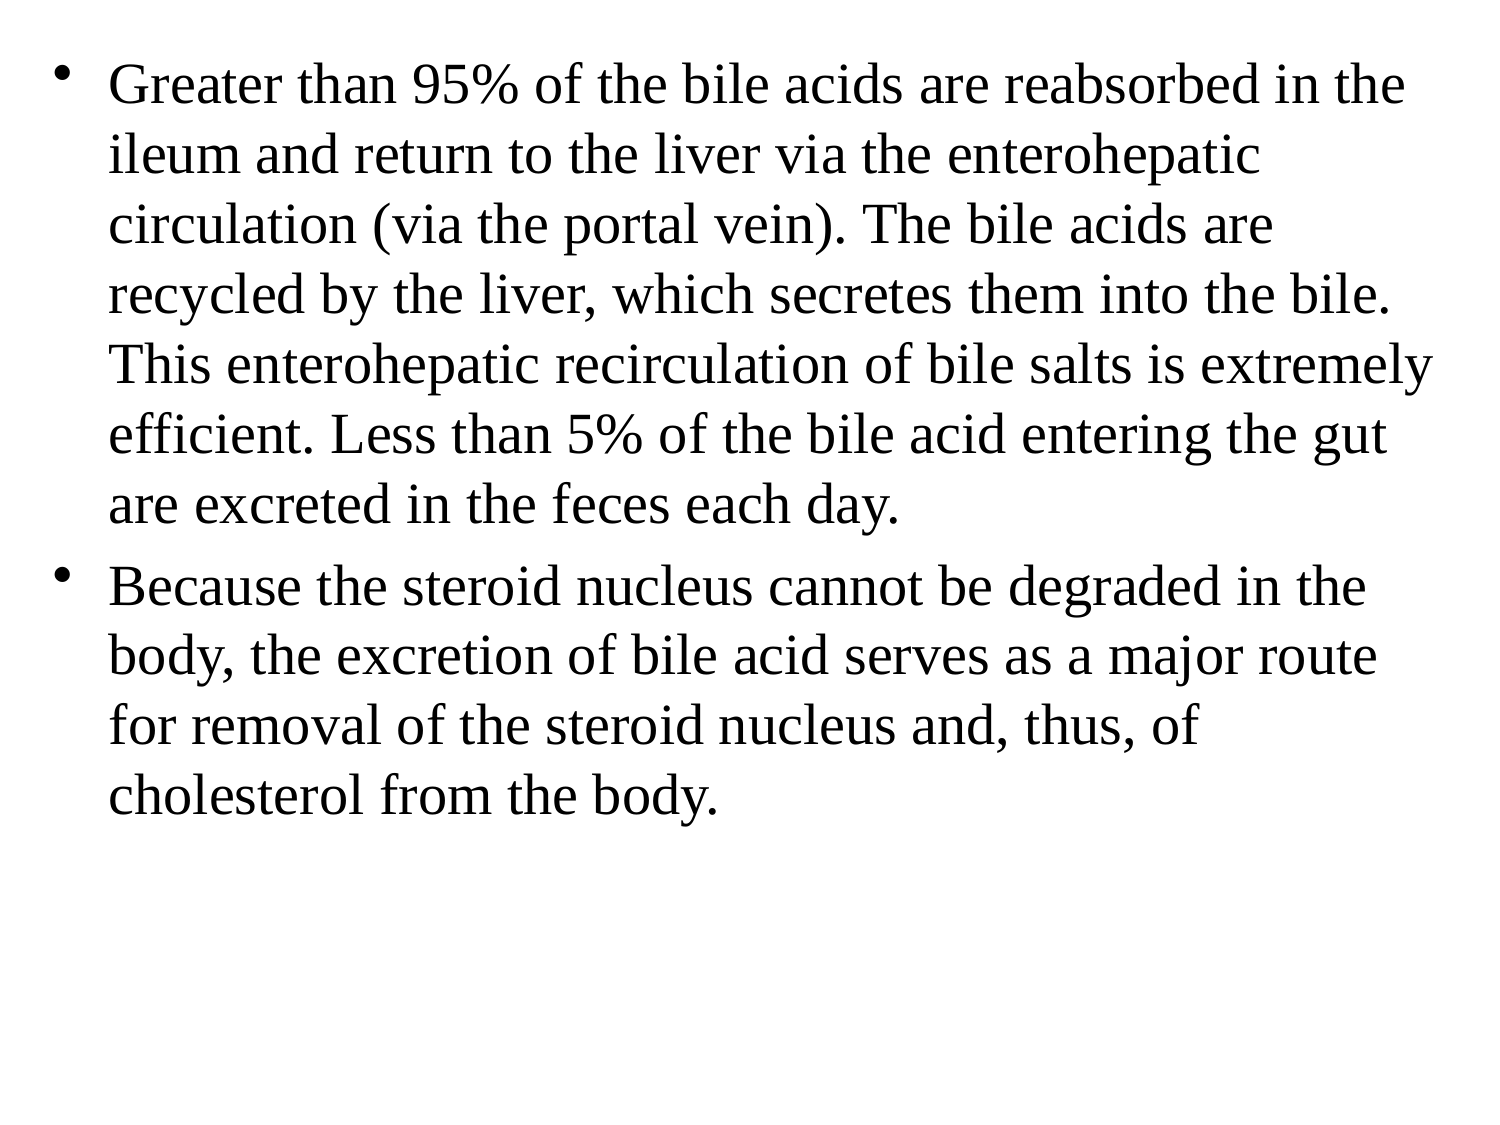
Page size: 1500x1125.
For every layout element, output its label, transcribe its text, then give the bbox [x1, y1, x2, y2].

list Greater than 95% of the bile acids are reabsorbed in the ileum and return to the liver via the enterohepatic circulation (via the portal vein). The bile acids are recycled by the liver, which secretes them into the bile. This enterohepatic recirculation of bile salts is extremely efficient. Less than 5% of the bile acid entering the gut are excreted in the feces each day. Because the steroid nucleus cannot be degraded in the body, the excretion of bile acid serves as a major route for removal of the steroid nucleus and, thus, of cholesterol from the body. [37, 37, 1463, 1088]
